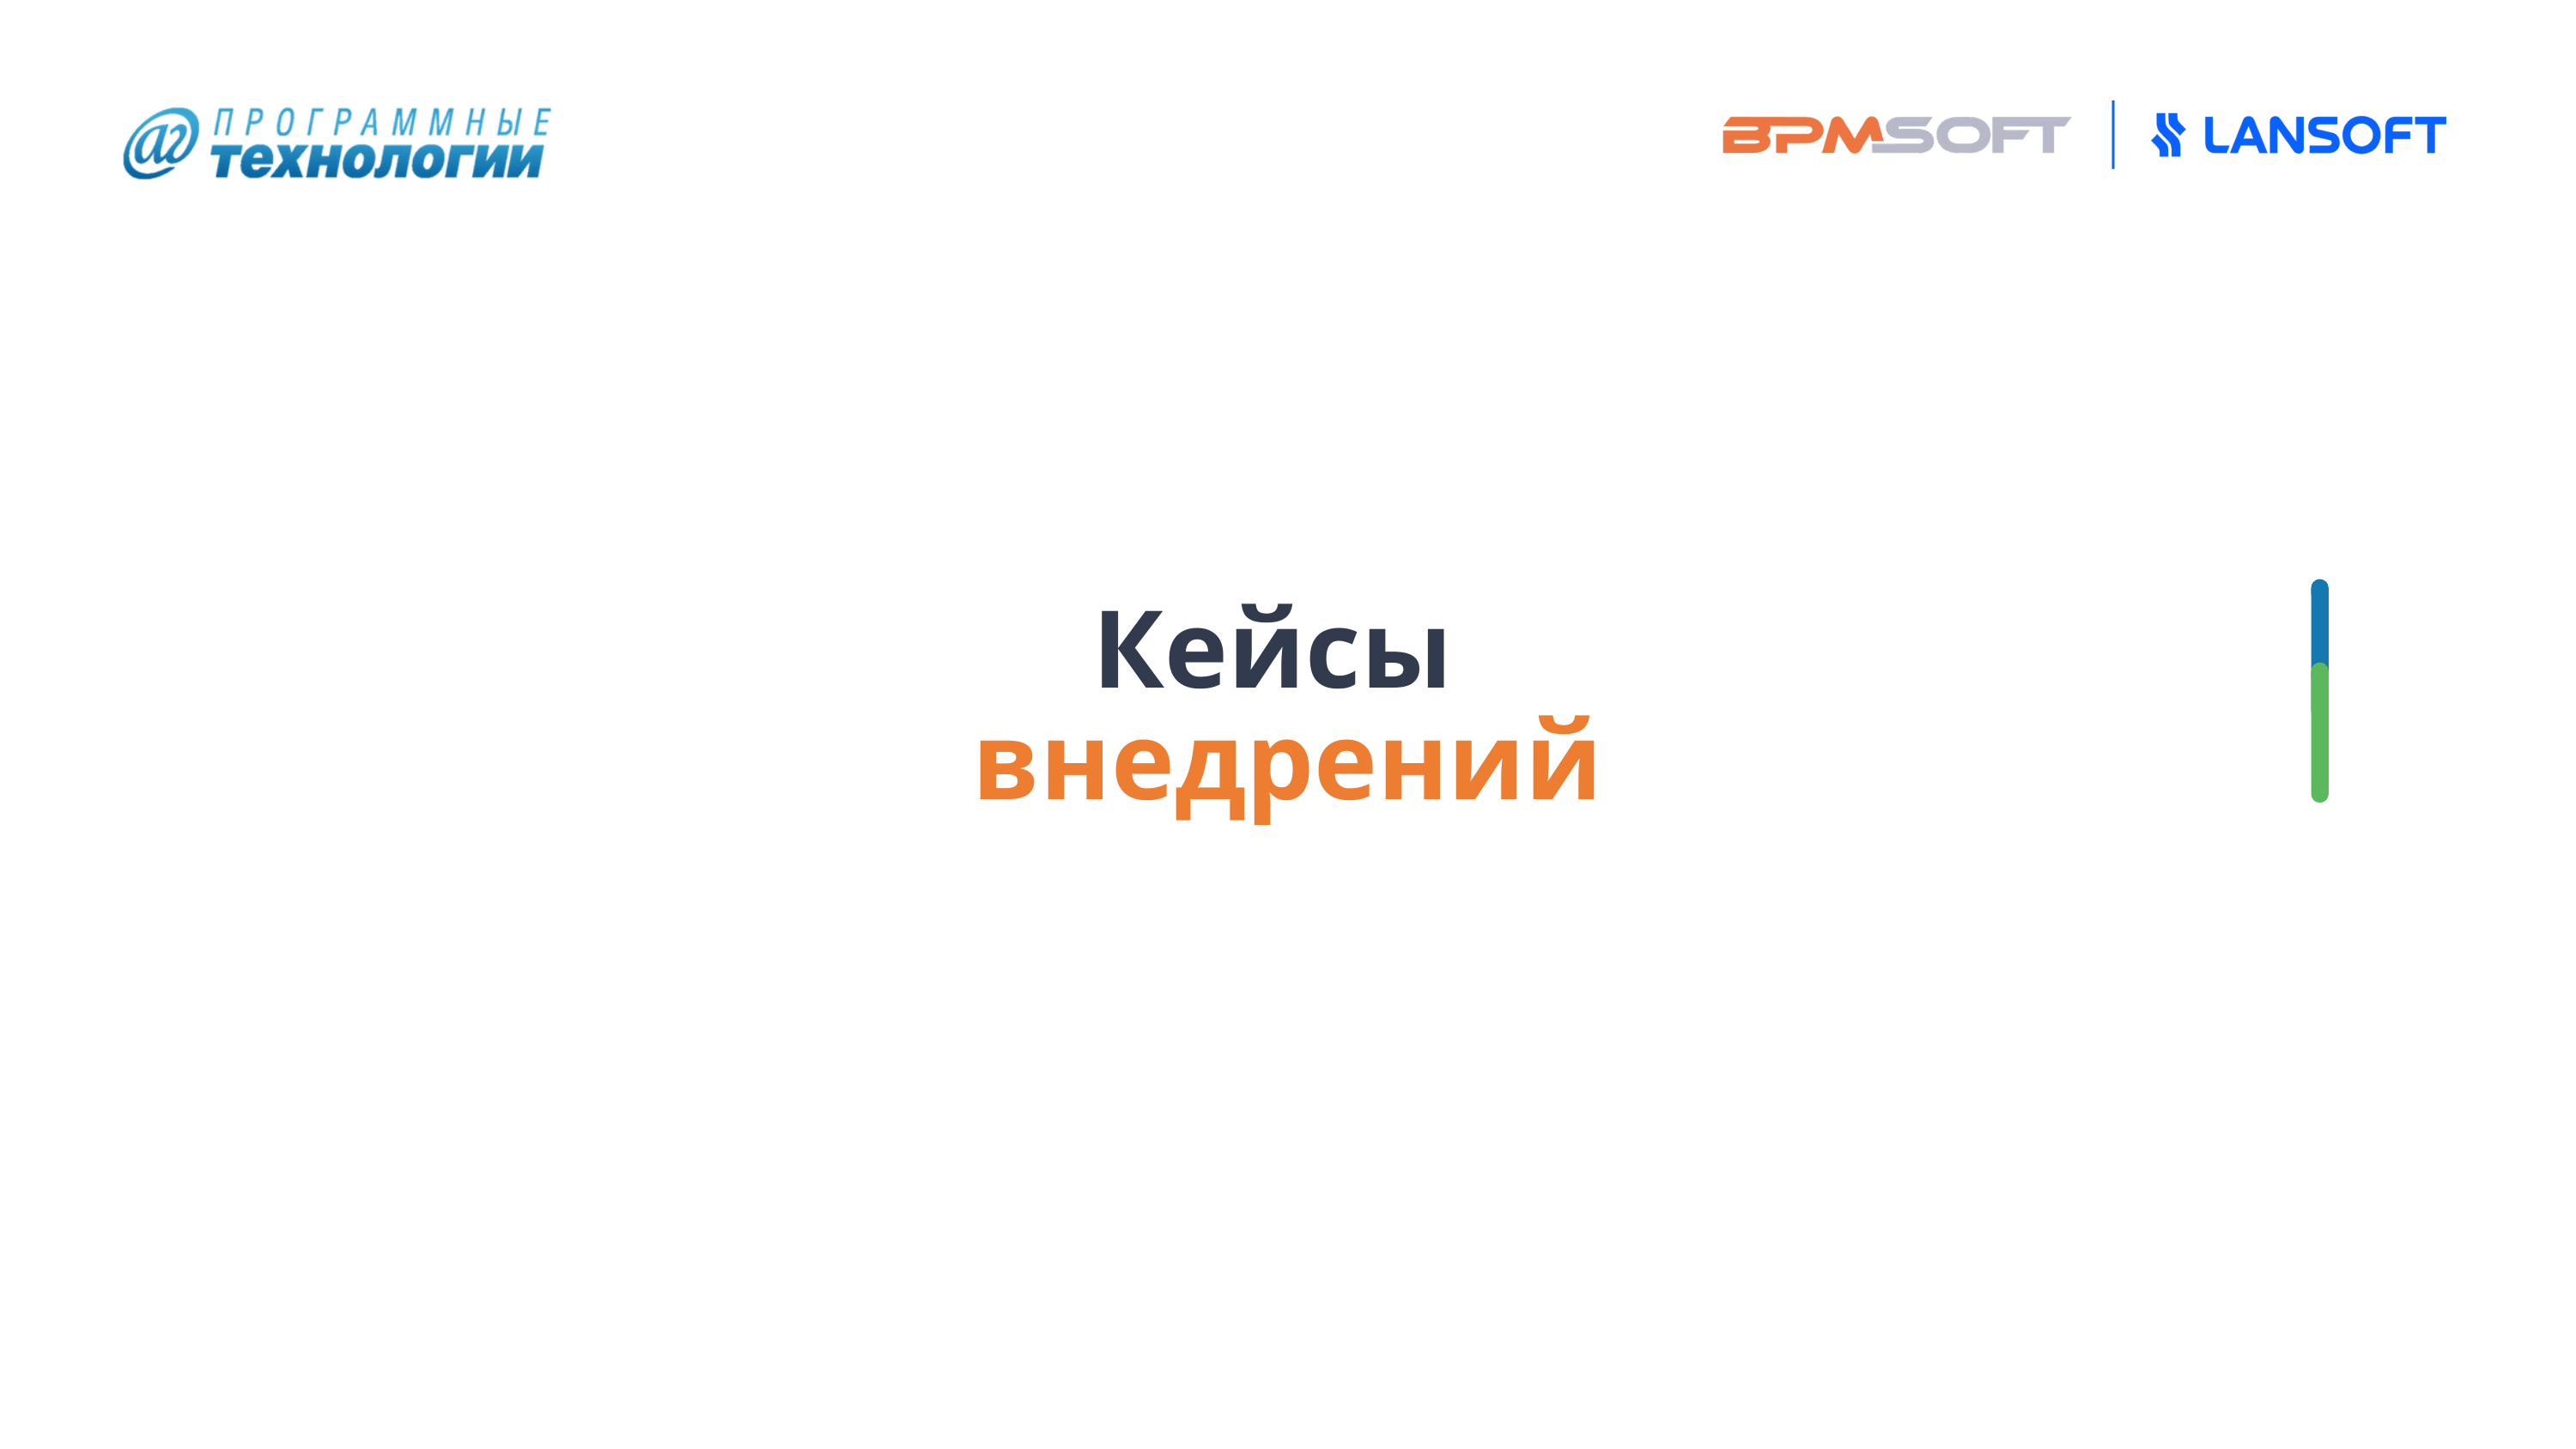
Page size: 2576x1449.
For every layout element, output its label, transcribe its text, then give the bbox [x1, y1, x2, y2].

text_box [106, 88, 568, 195]
text_box внедрений [646, 712, 1930, 822]
picture [1722, 100, 2446, 169]
text_box Кейсы [354, 570, 2222, 712]
